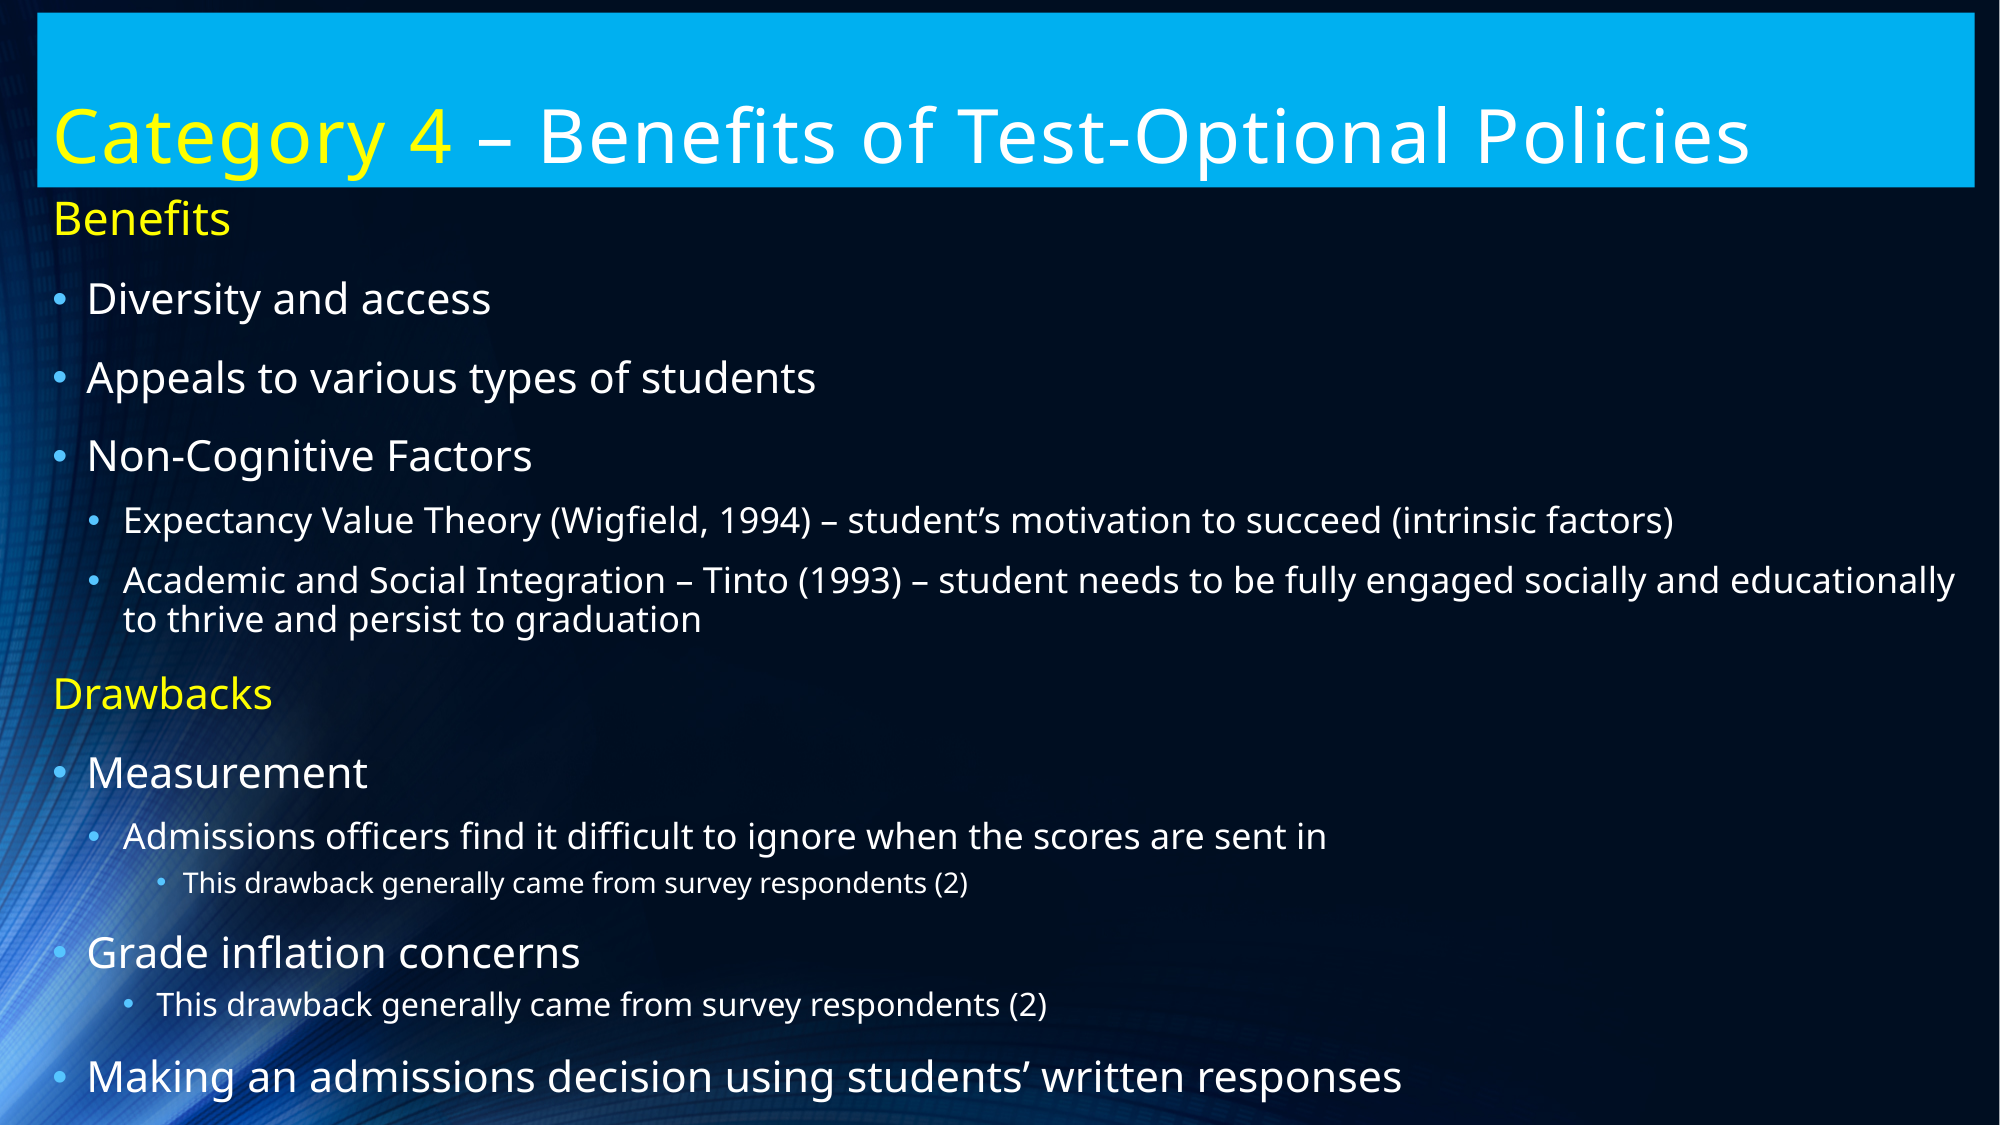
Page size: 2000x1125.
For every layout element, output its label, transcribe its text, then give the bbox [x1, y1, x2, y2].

title Category 4 – Benefits of Test-Optional Policies [37, 12, 1975, 187]
list Benefits Diversity and access Appeals to various types of students Non-Cognitive Factors Expectancy Value Theory (Wigfield, 1994) – student’s motivation to succeed (intrinsic factors) Academic and Social Integration – Tinto (1993) – student needs to be fully engaged socially and educationally to thrive and persist to graduation Drawbacks Measurement Admissions officers find it difficult to ignore when the scores are sent in This drawback generally came from survey respondents (2) Grade inflation concerns This drawback generally came from survey respondents (2) Making an admissions decision using students’ written responses [37, 187, 1975, 1113]
picture [0, 0, 2000, 1125]
